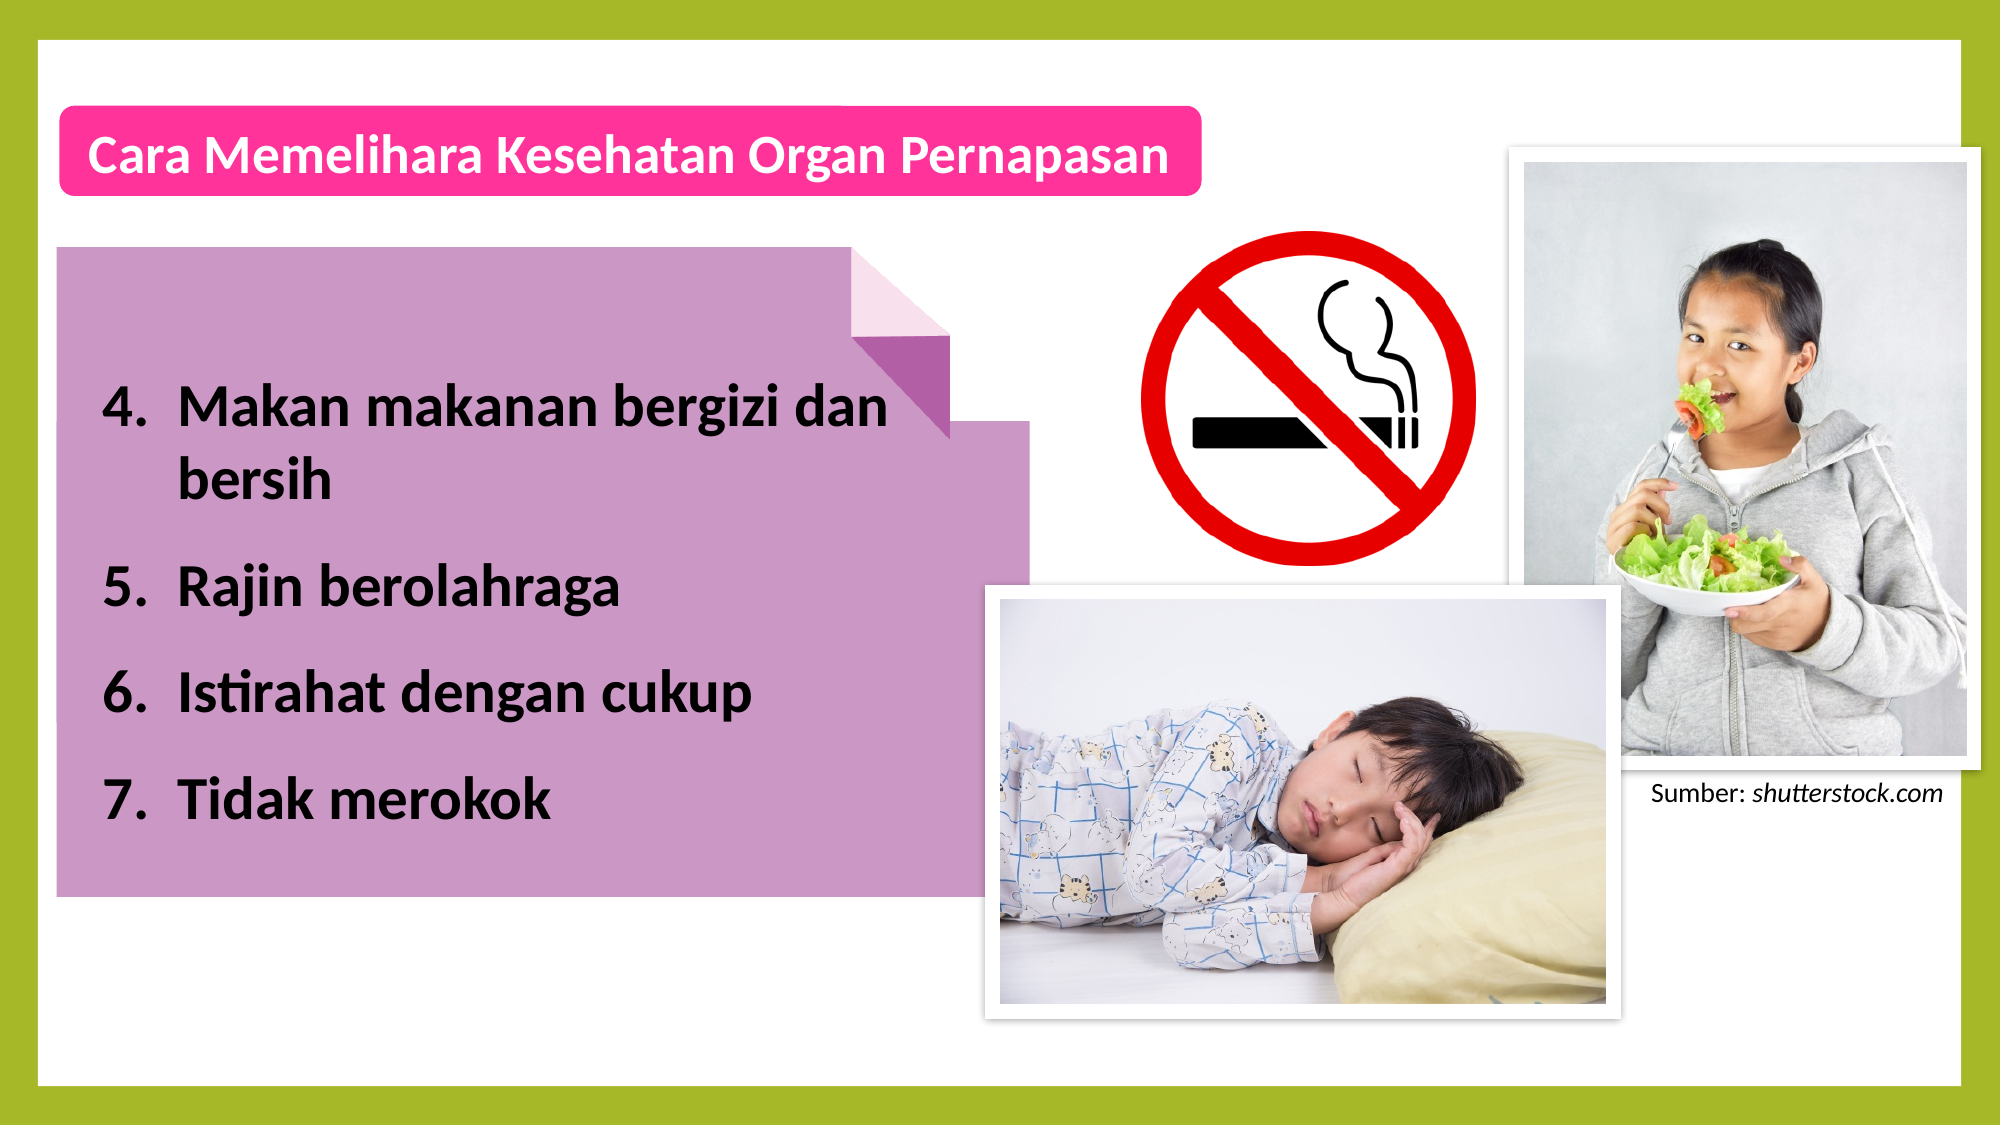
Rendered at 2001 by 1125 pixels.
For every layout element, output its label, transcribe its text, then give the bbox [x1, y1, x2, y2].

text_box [56, 247, 1030, 897]
picture [999, 161, 1967, 1005]
text_box Sumber: shutterstock.com [1636, 777, 1980, 816]
text_box Cara Memelihara Kesehatan Organ Pernapasan [59, 105, 1202, 196]
picture [1141, 231, 1477, 567]
